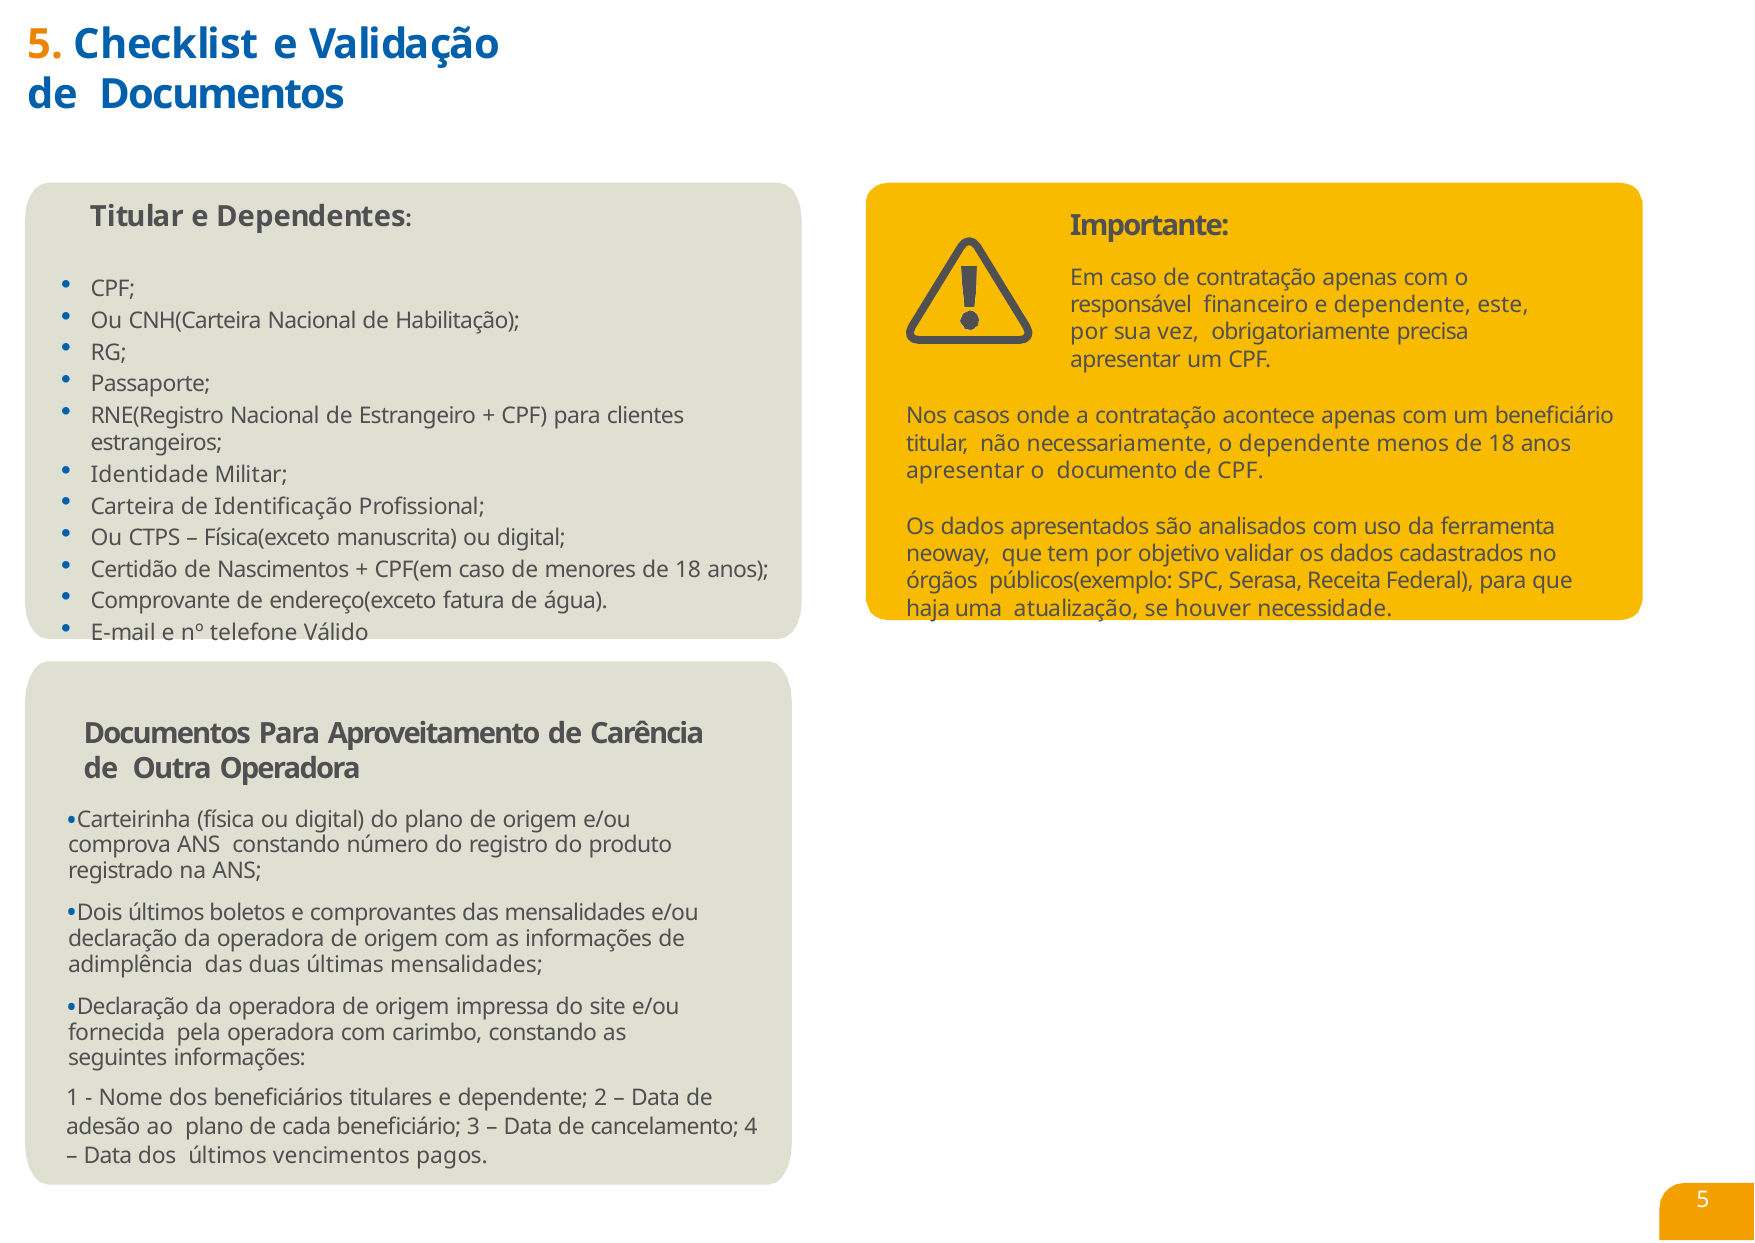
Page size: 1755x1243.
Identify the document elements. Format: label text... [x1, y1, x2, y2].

text_box [24, 182, 802, 639]
slide_number 5 [1690, 1184, 1716, 1243]
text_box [905, 236, 1033, 345]
text_box Titular e Dependentes: CPF; Ou CNH(Carteira Nacional de Habilitação); RG; Passaporte; RNE(Registro Nacional de Estrangeiro + CPF) para clientes estrangeiros; Identidade Militar; Carteira de Identificação Profissional; Ou CTPS – Física(exceto manuscrita) ou digital; Certidão de Nascimentos + CPF(em caso de menores de 18 anos); Comprovante de endereço(exceto fatura de água). E-mail e nº telefone Válido Documentos Para Aproveitamento de Carência de Outra Operadora Carteirinha (física ou digital) do plano de origem e/ou comprova ANS constando número do registro do produto registrado na ANS; Dois últimos boletos e comprovantes das mensalidades e/ou declaração da operadora de origem com as informações de adimplência das duas últimas mensalidades; Declaração da operadora de origem impressa do site e/ou fornecida pela operadora com carimbo, constando as seguintes informações: 1 - Nome dos beneficiários titulares e dependente; 2 – Data de adesão ao plano de cada beneficiário; 3 – Data de cancelamento; 4 – Data dos últimos vencimentos pagos. [59, 194, 773, 1168]
text_box Importante: Em caso de contratação apenas com o responsável financeiro e dependente, este, por sua vez, obrigatoriamente precisa apresentar um CPF. Nos casos onde a contratação acontece apenas com um beneficiário titular, não necessariamente, o dependente menos de 18 anos apresentar o documento de CPF. Os dados apresentados são analisados com uso da ferramenta neoway, que tem por objetivo validar os dados cadastrados no órgãos públicos(exemplo: SPC, Serasa, Receita Federal), para que haja uma atualização, se houver necessidade. [903, 204, 1618, 621]
title 5. Checklist e Validação de Documentos [25, 14, 530, 208]
text_box [865, 182, 1643, 621]
text_box [24, 661, 792, 1185]
